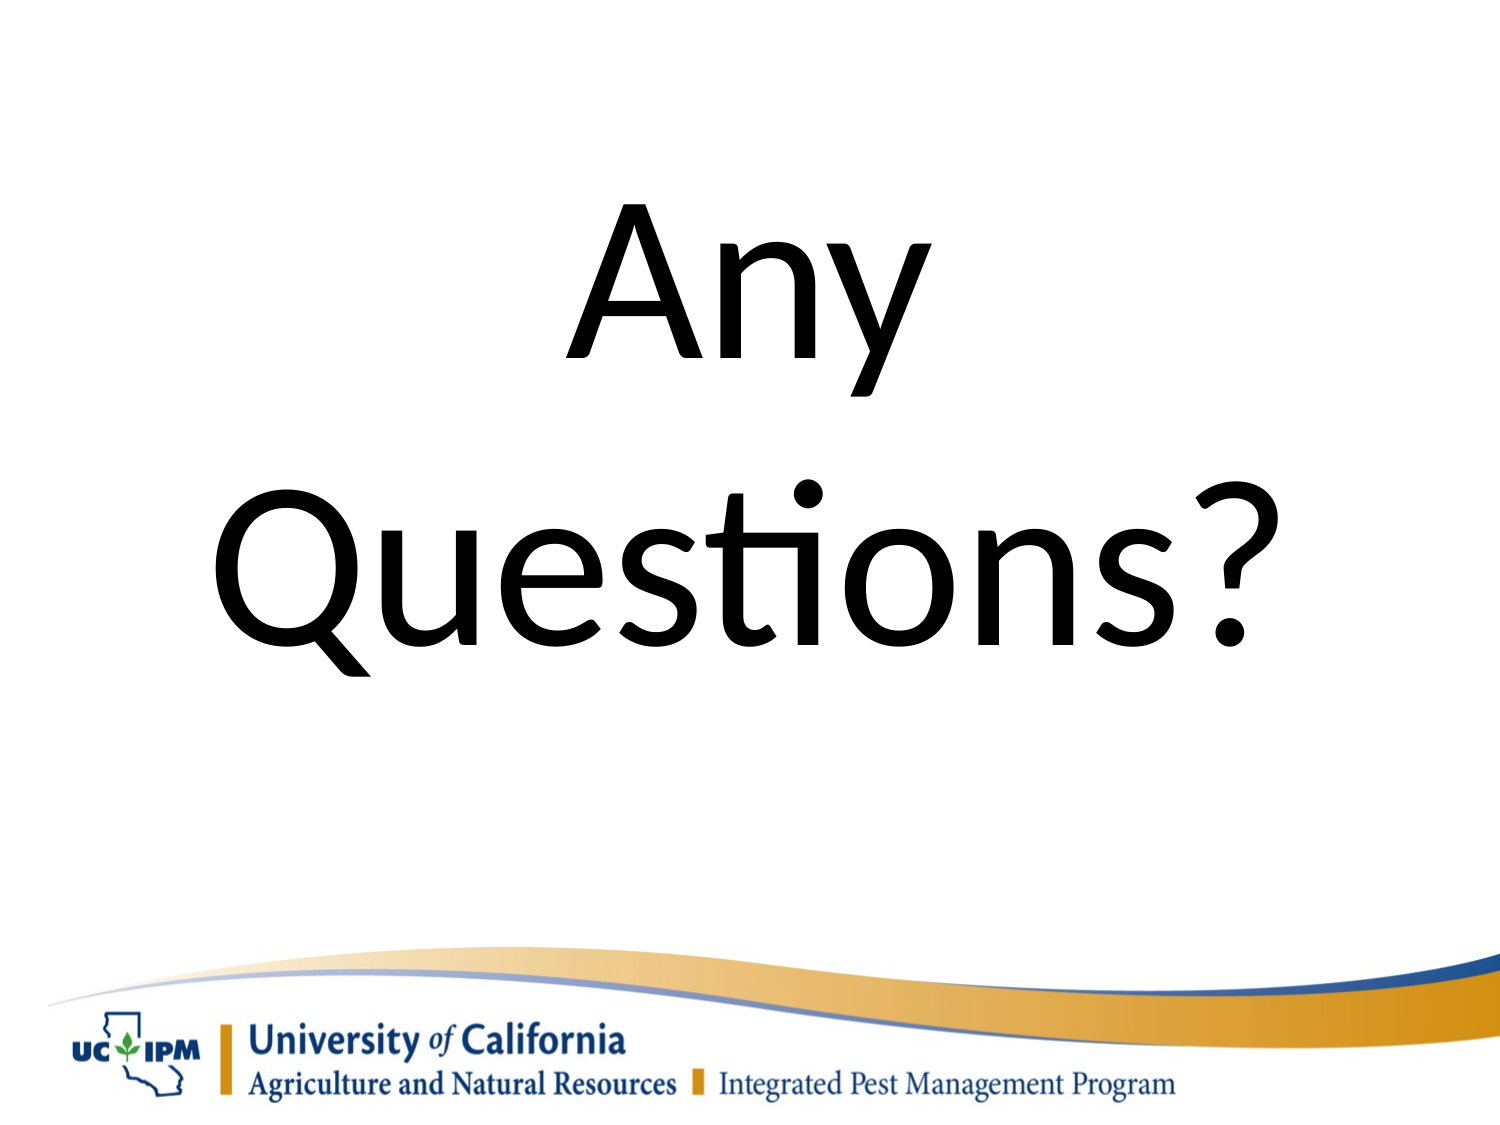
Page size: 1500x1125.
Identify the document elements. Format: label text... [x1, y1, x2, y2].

picture [48, 947, 1500, 1115]
title Any Questions? [75, 312, 1425, 500]
